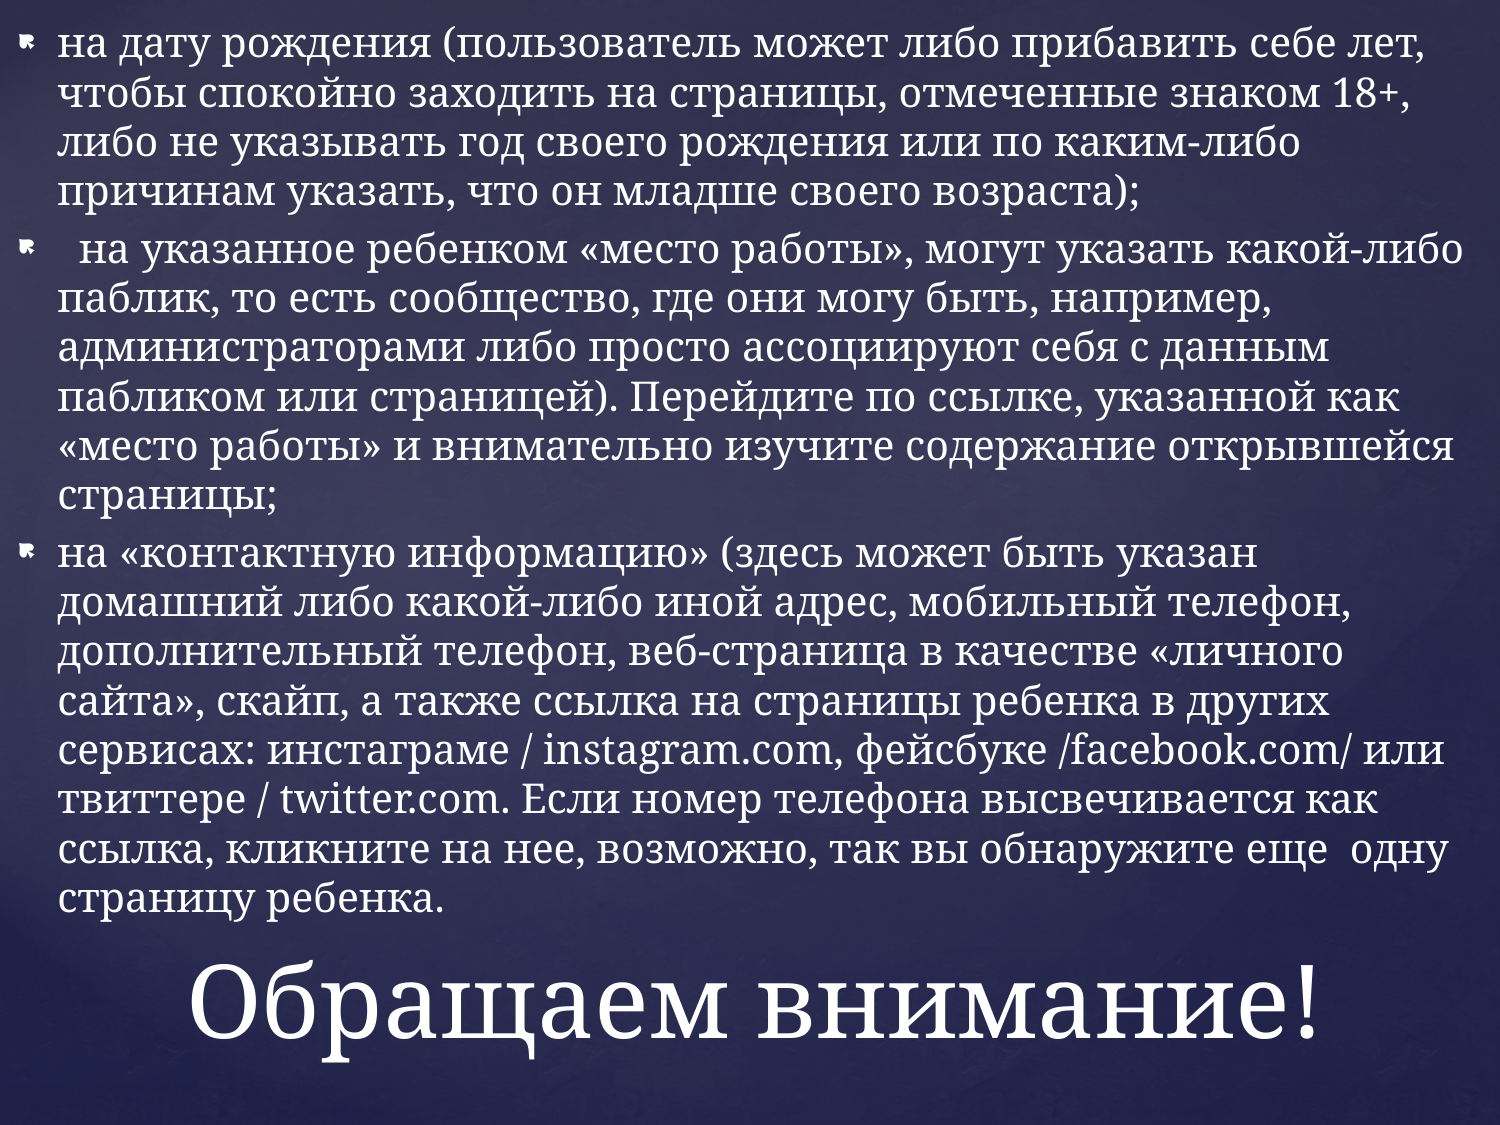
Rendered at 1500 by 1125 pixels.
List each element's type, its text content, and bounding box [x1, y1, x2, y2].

list на дату рождения (пользователь может либо прибавить себе лет, чтобы спокойно заходить на страницы, отмеченные знаком 18+, либо не указывать год своего рождения или по каким-либо причинам указать, что он младше своего возраста); на указанное ребенком «место работы», могут указать какой-либо паблик, то есть сообщество, где они могу быть, например, администраторами либо просто ассоциируют себя с данным пабликом или страницей). Перейдите по ссылке, указанной как «место работы» и внимательно изучите содержание открывшейся страницы; на «контактную информацию» (здесь может быть указан домашний либо какой-либо иной адрес, мобильный телефон, дополнительный телефон, веб-страница в качестве «личного сайта», скайп, а также ссылка на страницы ребенка в других сервисах: инстаграме / instagram.com, фейсбуке /facebook.com/ или твиттере / twitter.com. Если номер телефона высвечивается как ссылка, кликните на нее, возможно, так вы обнаружите еще одну страницу ребенка. [0, 9, 1500, 929]
title Обращаем внимание! [171, 916, 1409, 1067]
